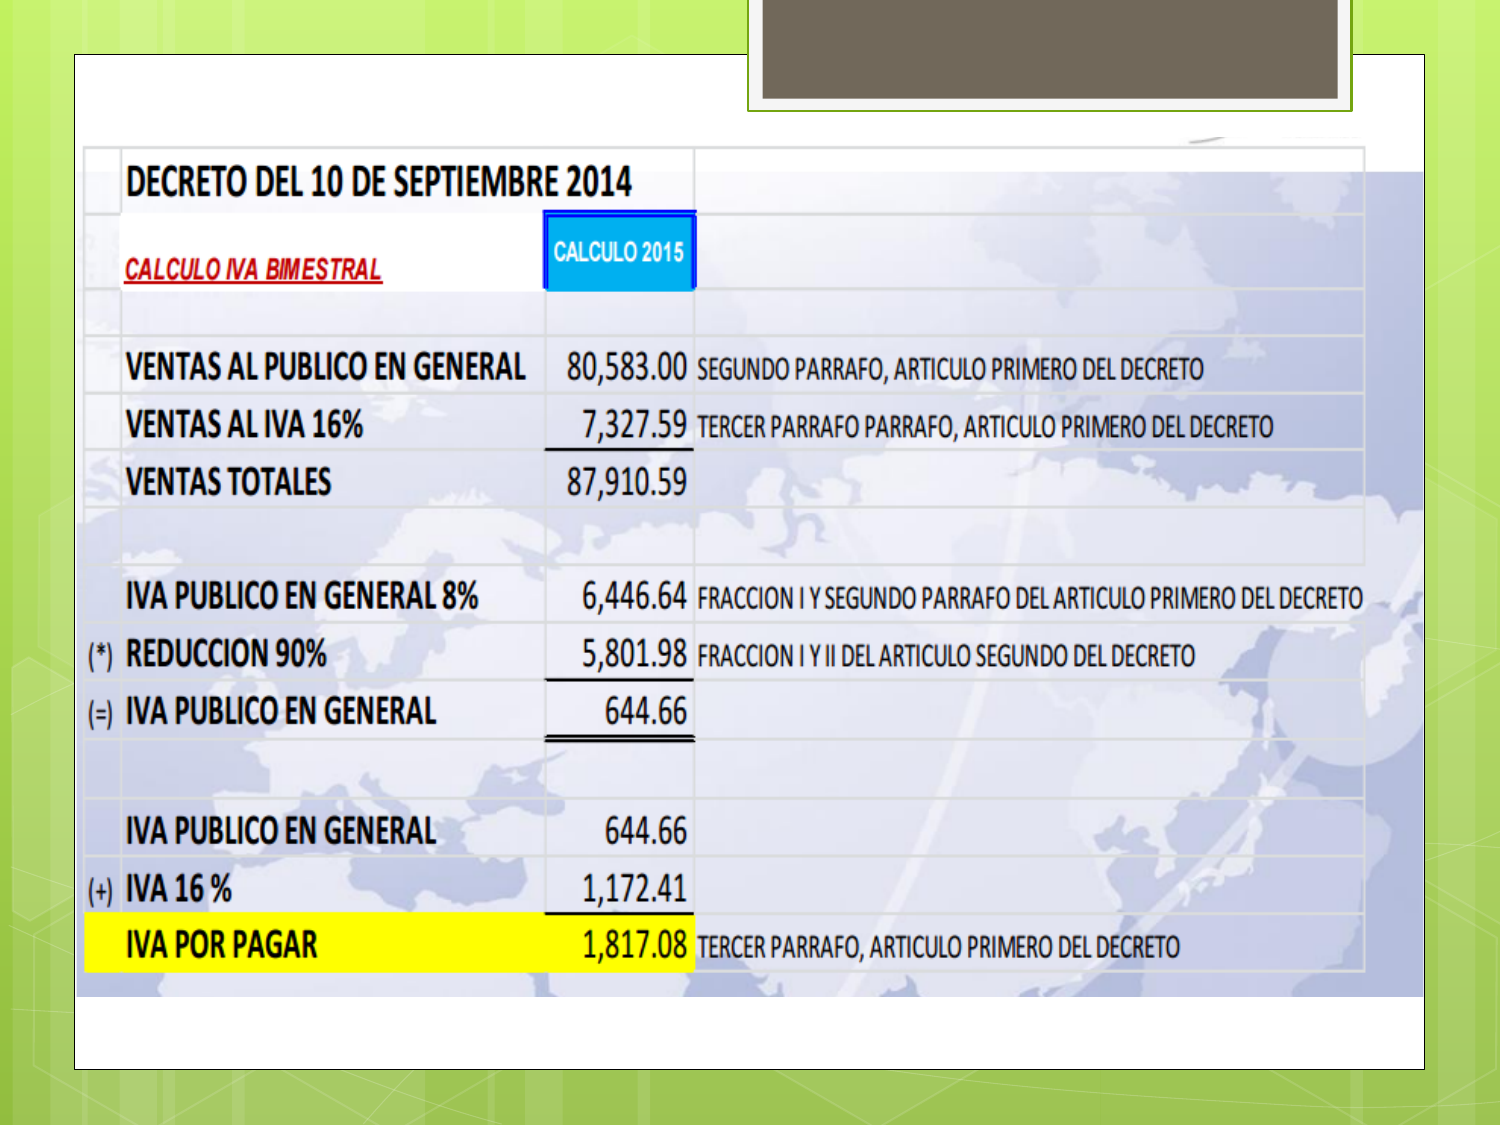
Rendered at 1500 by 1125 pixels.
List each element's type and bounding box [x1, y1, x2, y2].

list [76, 136, 1424, 997]
